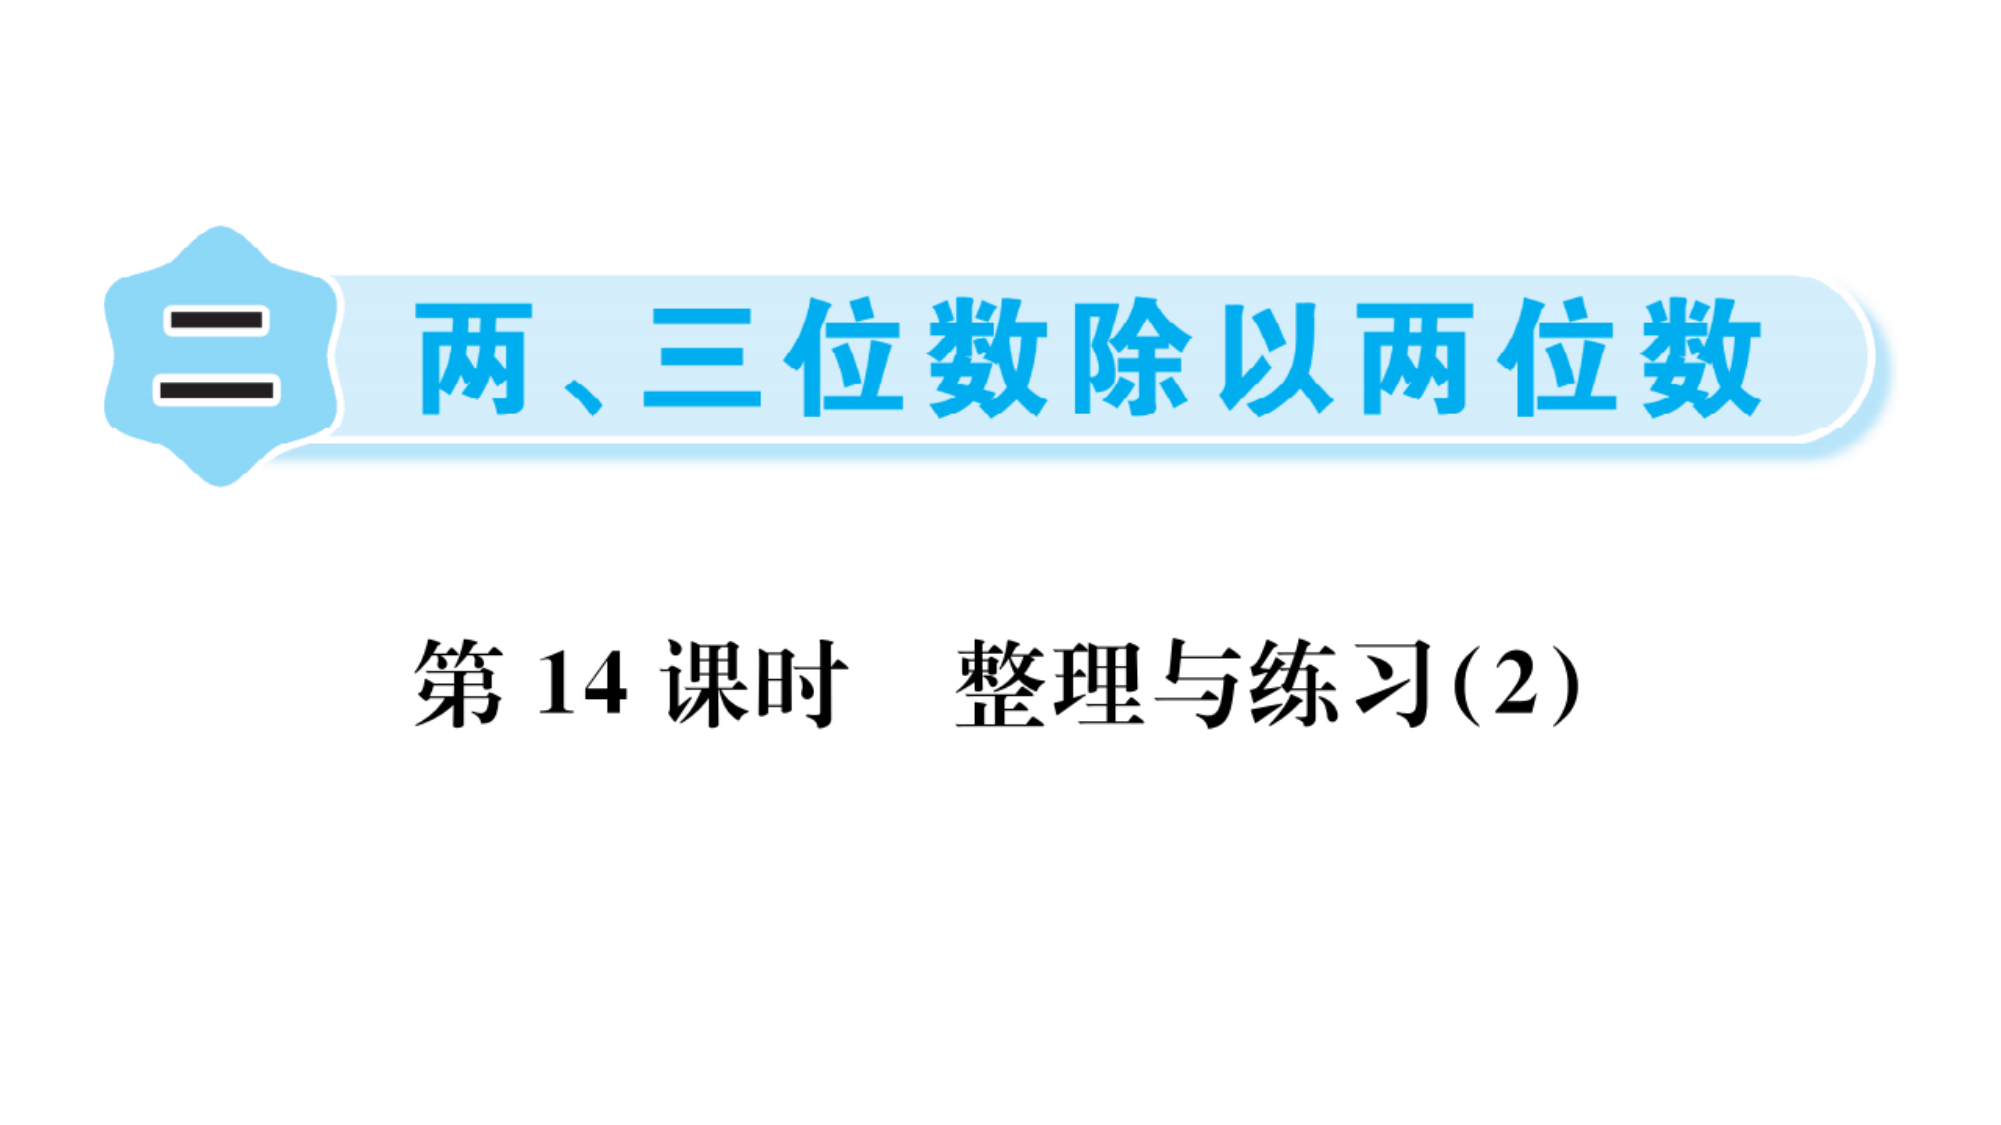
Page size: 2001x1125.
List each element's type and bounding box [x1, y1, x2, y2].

picture [92, 218, 1907, 494]
picture [395, 610, 1605, 753]
